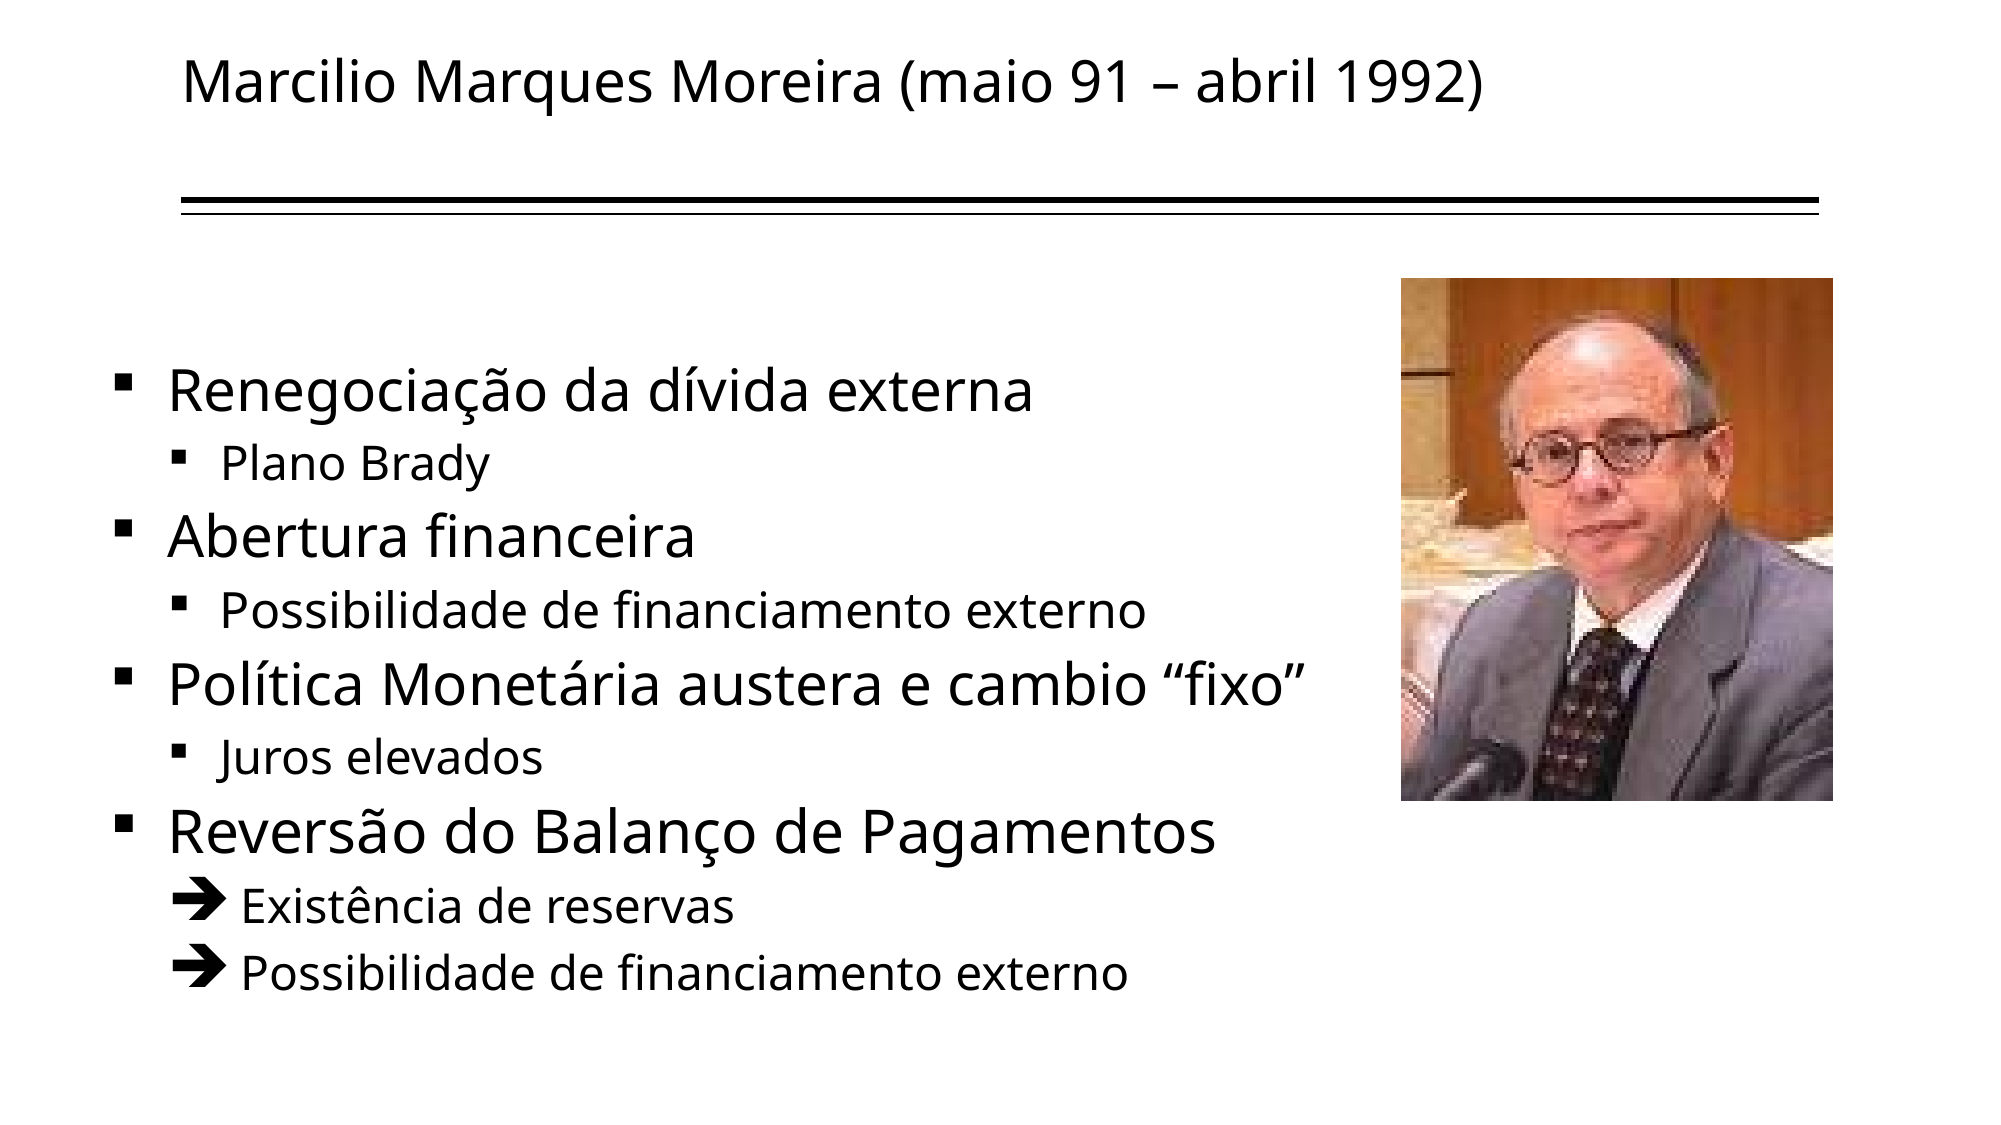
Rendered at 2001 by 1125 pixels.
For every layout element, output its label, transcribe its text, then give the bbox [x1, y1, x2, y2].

list Renegociação da dívida externa Plano Brady Abertura financeira Possibilidade de financiamento externo Política Monetária austera e cambio “fixo” Juros elevados Reversão do Balanço de Pagamentos Existência de reservas Possibilidade de financiamento externo [0, 255, 1787, 1077]
picture [1401, 278, 1833, 801]
title Marcilio Marques Moreira (maio 91 – abril 1992) [181, 12, 1819, 193]
